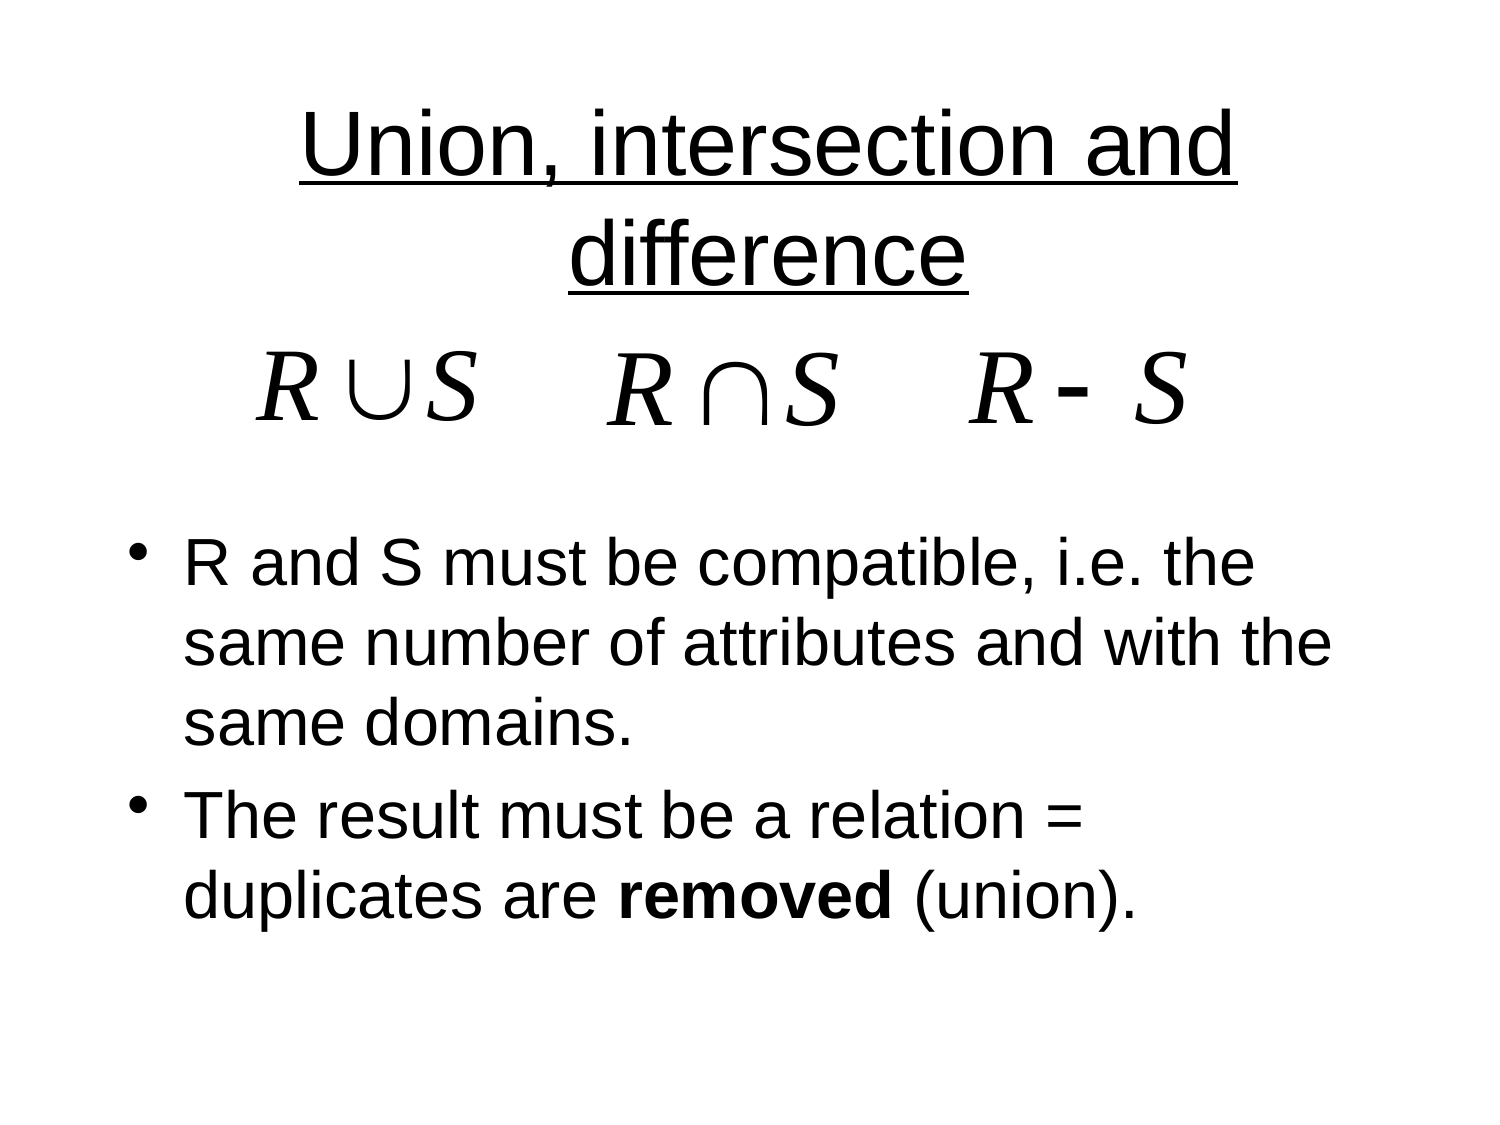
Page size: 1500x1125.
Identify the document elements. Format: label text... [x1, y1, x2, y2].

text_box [237, 324, 508, 456]
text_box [949, 324, 1219, 451]
list R and S must be compatible, i.e. the same number of attributes and with the same domains. The result must be a relation = duplicates are removed (union). [112, 324, 1388, 1088]
title Union, intersection and difference [112, 99, 1426, 288]
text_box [587, 324, 870, 462]
